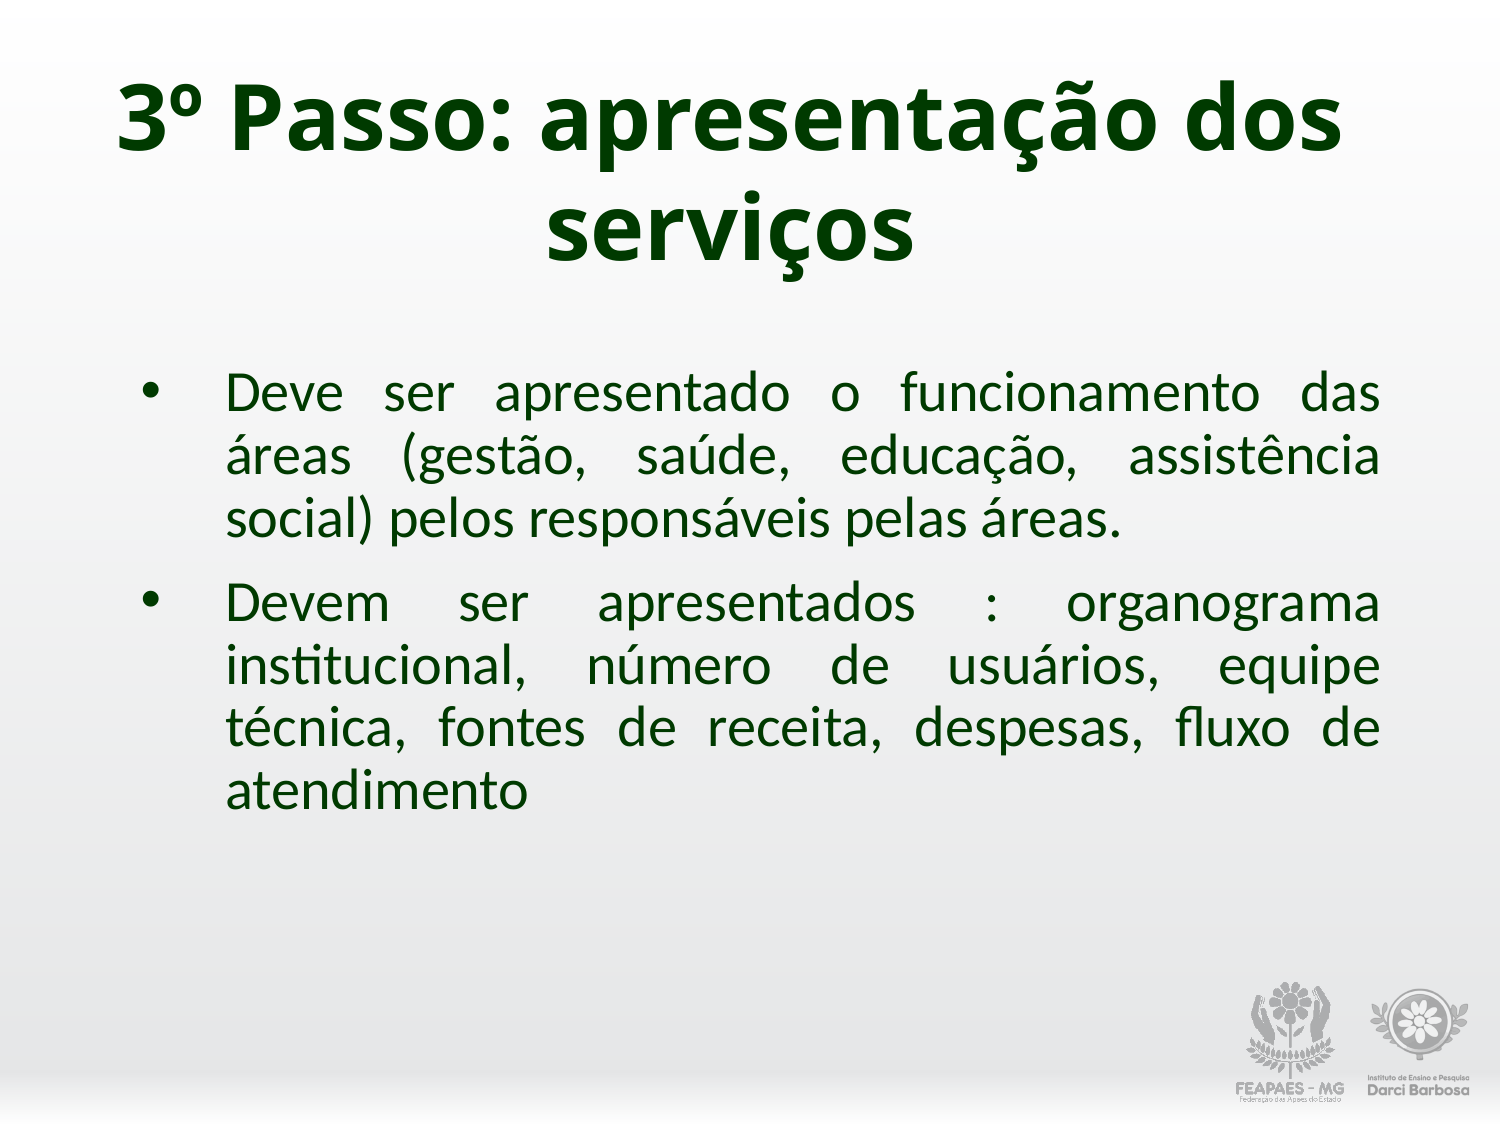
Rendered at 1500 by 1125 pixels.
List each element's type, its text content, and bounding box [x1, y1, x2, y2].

picture [0, 0, 1500, 1125]
text_box Deve ser apresentado o funcionamento das áreas (gestão, saúde, educação, assistência social) pelos responsáveis pelas áreas. Devem ser apresentados : organograma institucional, número de usuários, equipe técnica, fontes de receita, despesas, fluxo de atendimento [103, 299, 1397, 1014]
title 3º Passo: apresentação dos serviços [64, 59, 1397, 278]
